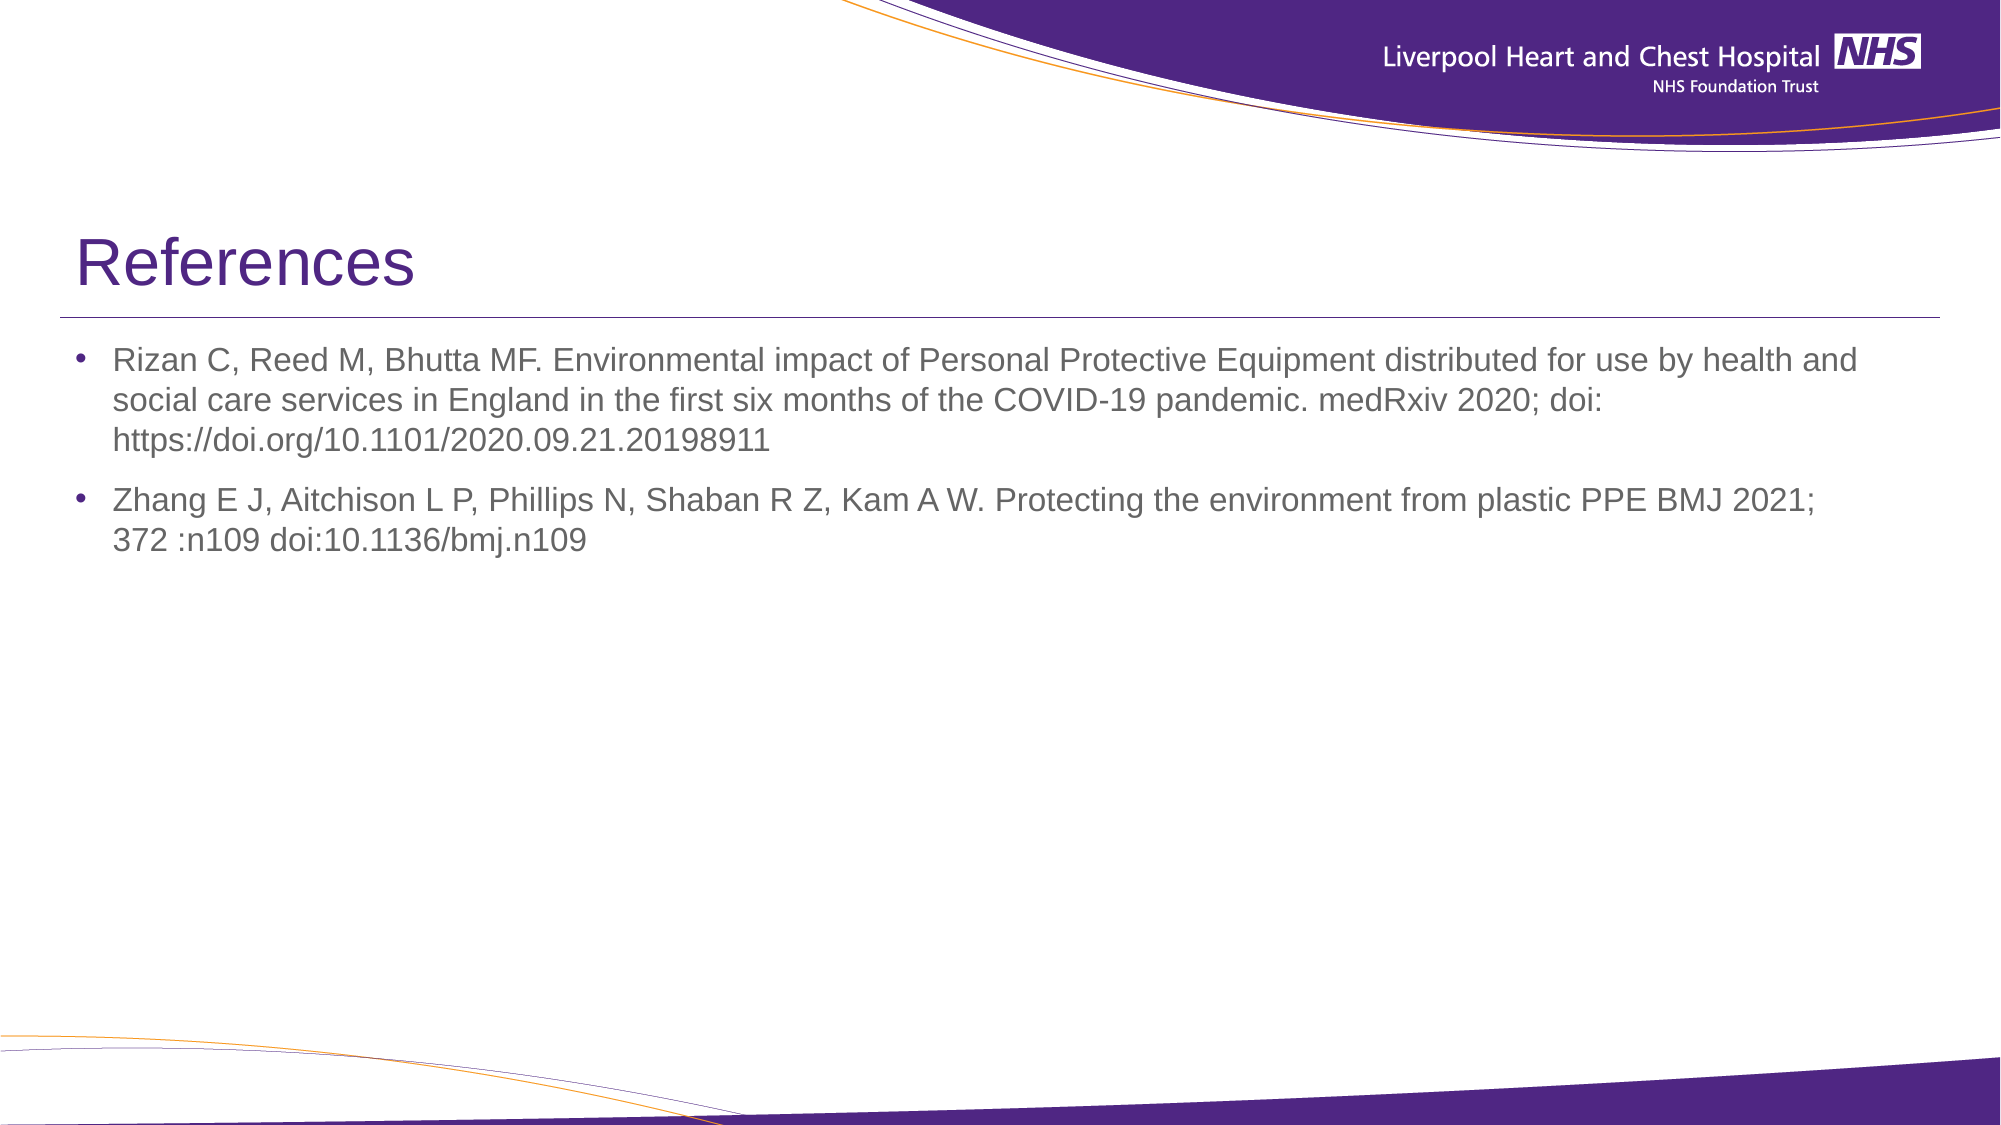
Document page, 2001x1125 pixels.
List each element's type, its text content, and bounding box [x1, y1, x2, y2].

picture [0, 0, 2001, 1125]
list Rizan C, Reed M, Bhutta MF. Environmental impact of Personal Protective Equipment distributed for use by health and social care services in England in the first six months of the COVID-19 pandemic. medRxiv 2020; doi: https://doi.org/10.1101/2020.09.21.20198911 Zhang E J, Aitchison L P, Phillips N, Shaban R Z, Kam A W. Protecting the environment from plastic PPE BMJ 2021; 372 :n109 doi:10.1136/bmj.n109 [60, 330, 1940, 1010]
title References [60, 168, 1940, 307]
